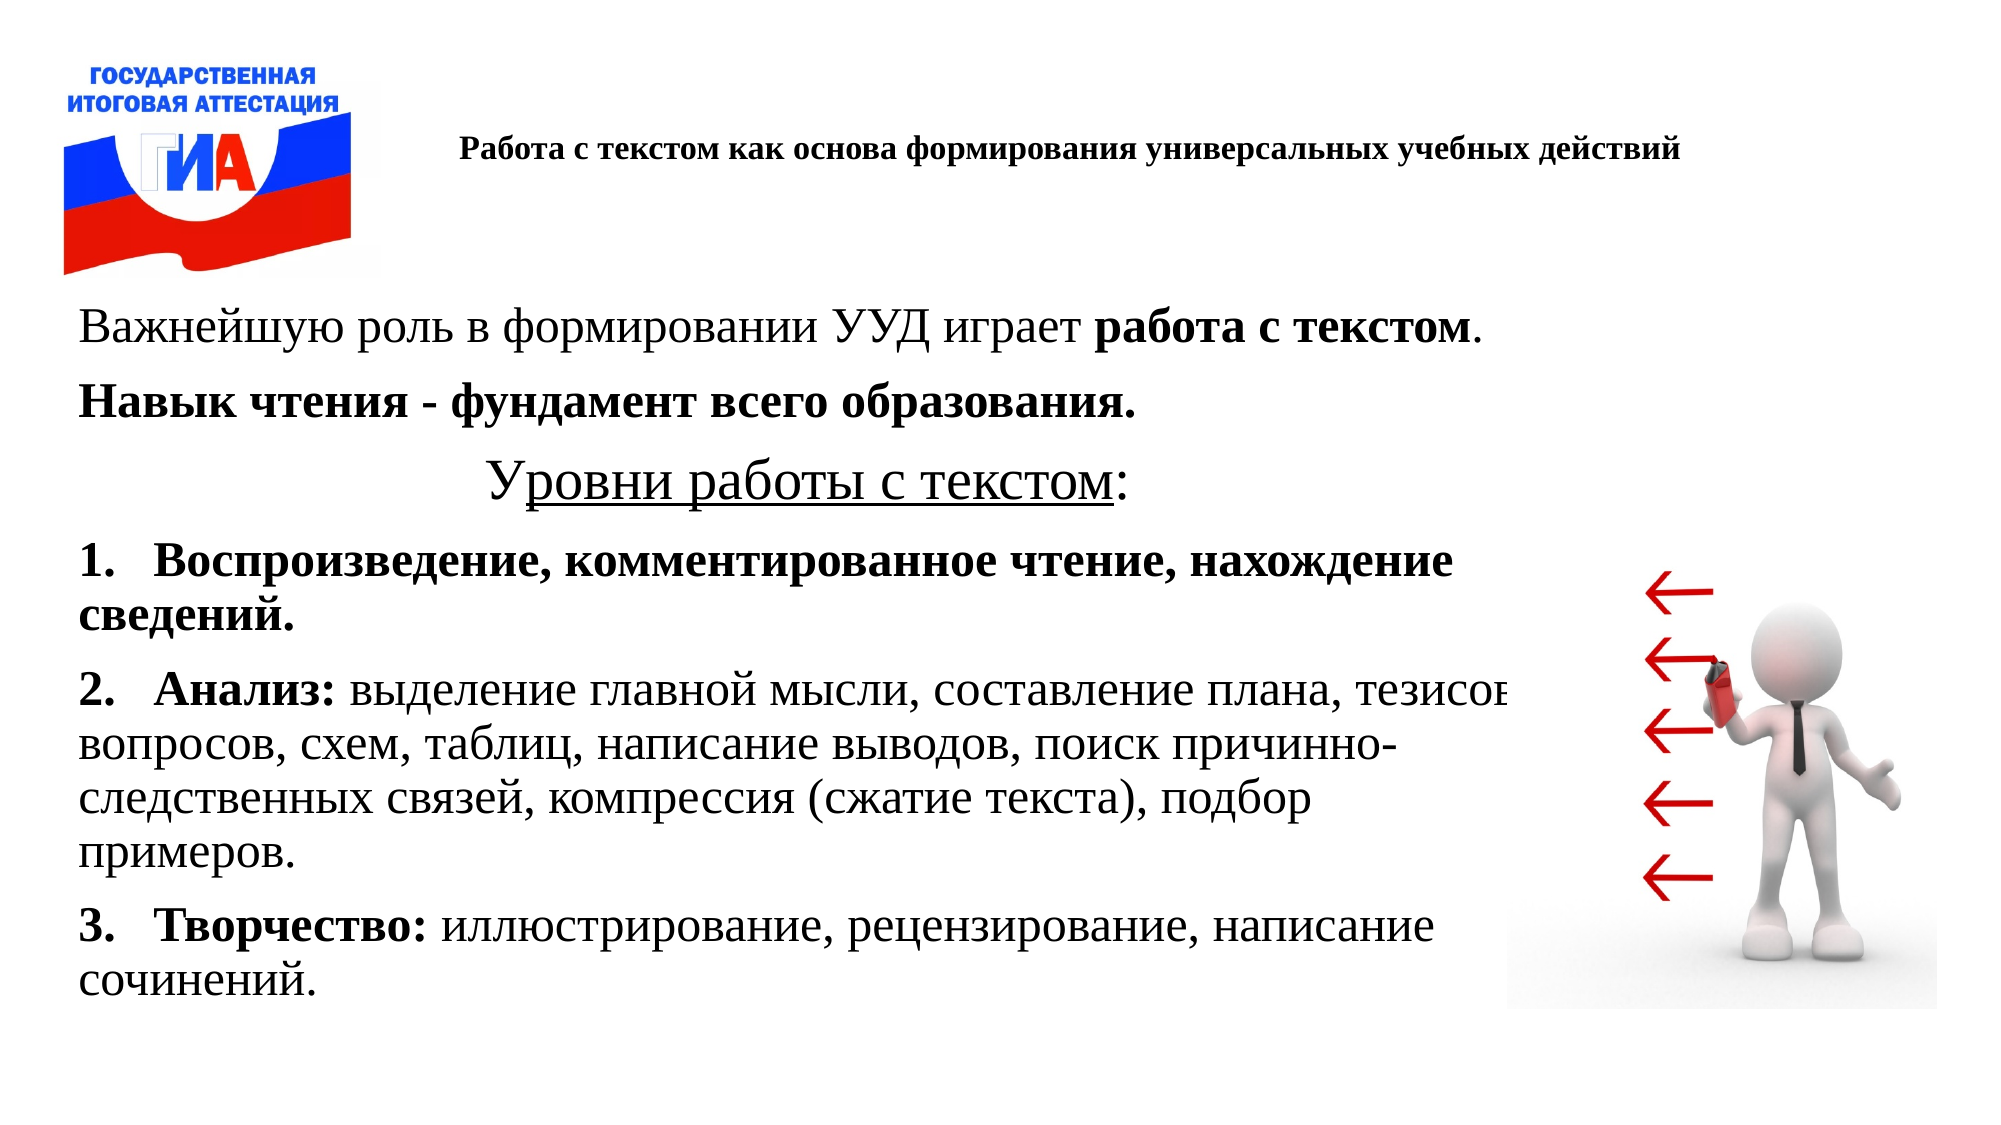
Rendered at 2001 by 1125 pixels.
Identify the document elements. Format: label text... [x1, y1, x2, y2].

picture [24, 59, 381, 278]
title Работа с текстом как основа формирования универсальных учебных действий [431, 45, 1709, 235]
list Важнейшую роль в формировании УУД играет работа с текстом. Навык чтения - фундамент всего образования. Уровни работы с текстом: 1. Воспроизведение, комментированное чтение, нахождение сведений. 2. Анализ: выделение главной мысли, составление плана, тезисов, вопросов, схем, таблиц, написание выводов, поиск причинно-следственных связей, компрессия (сжатие текста), подбор примеров. 3. Творчество: иллюстрирование, рецензирование, написание сочинений. [63, 292, 1552, 1060]
picture [1507, 522, 1937, 1009]
